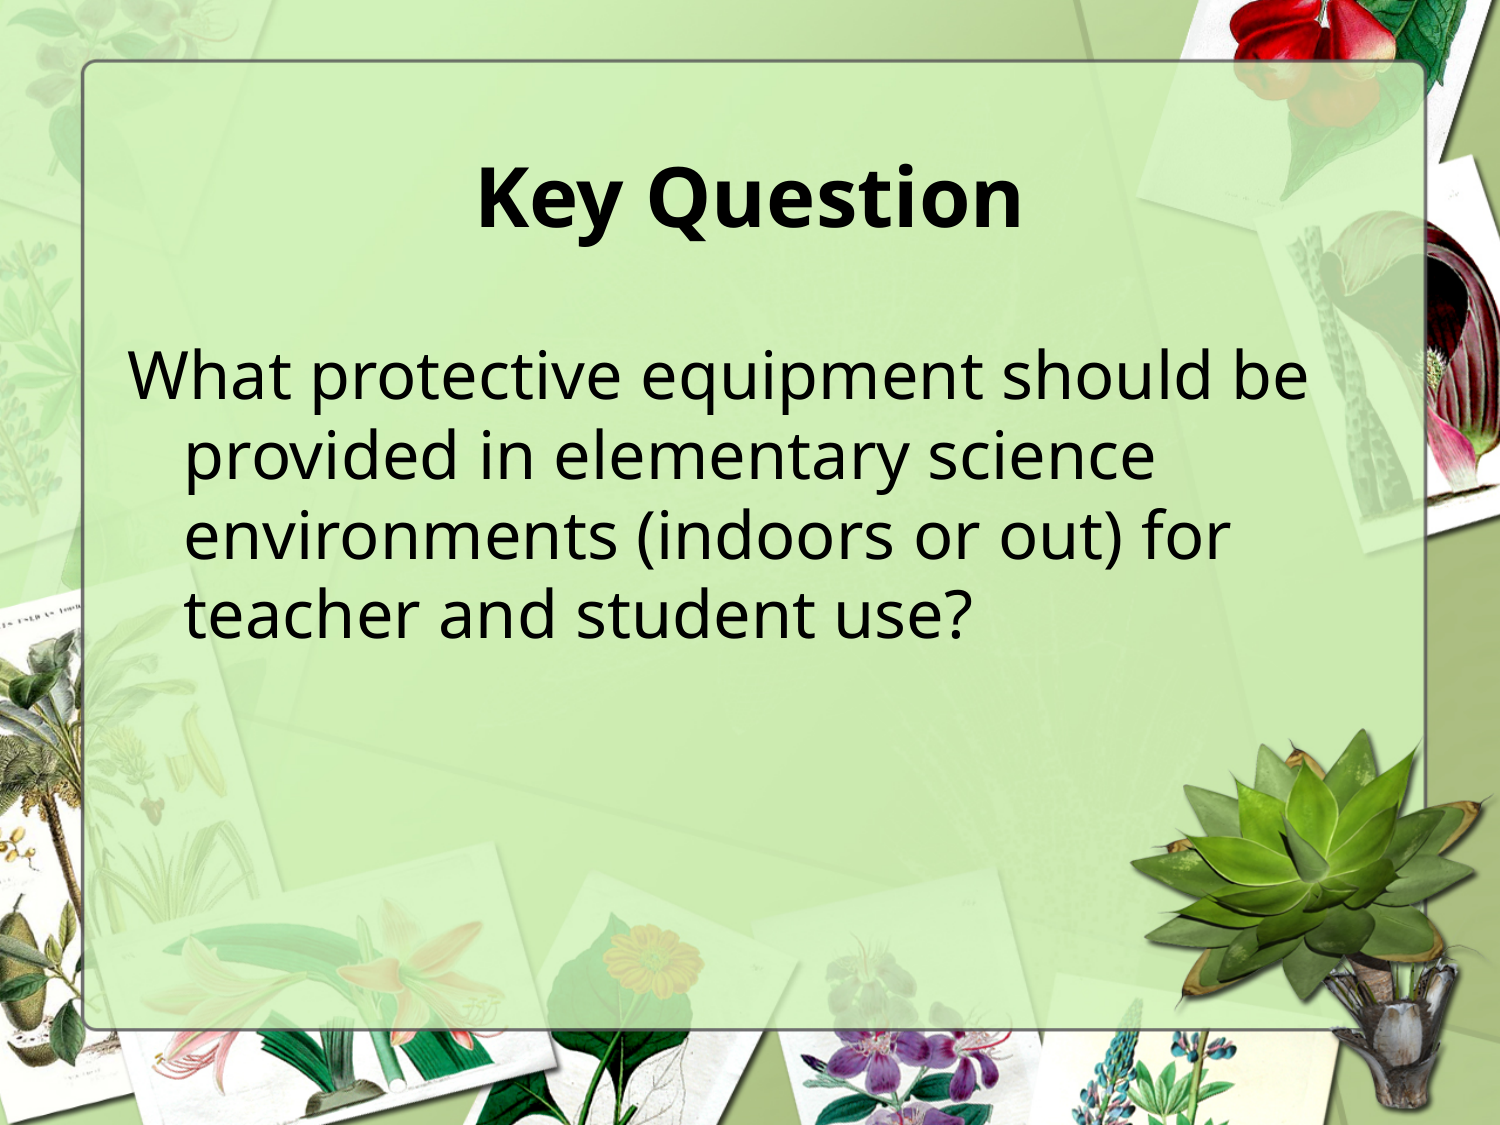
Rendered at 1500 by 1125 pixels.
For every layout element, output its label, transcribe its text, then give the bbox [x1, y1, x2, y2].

title Key Question [112, 99, 1388, 288]
list What protective equipment should be provided in elementary science environments (indoors or out) for teacher and student use? [112, 324, 1388, 1000]
picture [0, 0, 1500, 1125]
